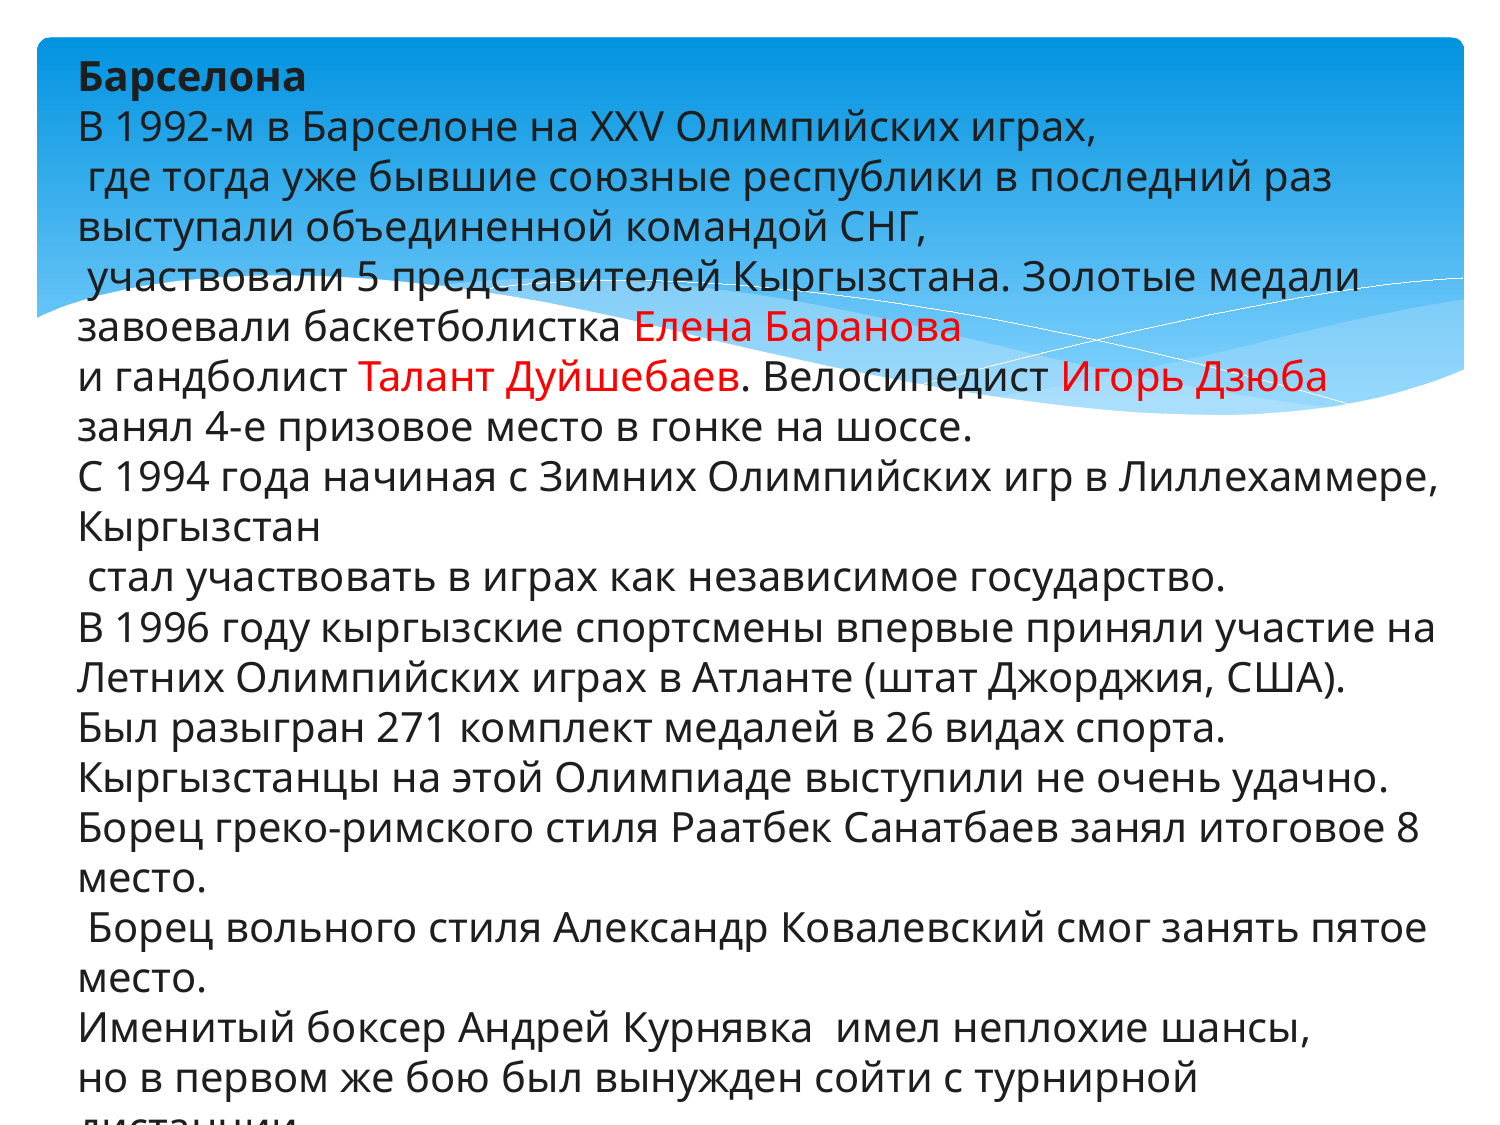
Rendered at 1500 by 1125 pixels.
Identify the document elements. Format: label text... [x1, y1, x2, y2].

text_box Барселона В 1992-м в Барселоне на XXV Олимпийских играх, где тогда уже бывшие союзные республики в последний раз выступали объединенной командой СНГ, участвовали 5 представителей Кыргызстана. Золотые медали завоевали баскетболистка Елена Баранова и гандболист Талант Дуйшебаев. Велосипедист Игорь Дзюба занял 4-е призовое место в гонке на шоссе. С 1994 года начиная с Зимних Олимпийских игр в Лиллехаммере, Кыргызстан стал участвовать в играх как независимое государство. В 1996 году кыргызские спортсмены впервые приняли участие на Летних Олимпийских играх в Атланте (штат Джорджия, США). Был разыгран 271 комплект медалей в 26 видах спорта. Кыргызстанцы на этой Олимпиаде выступили не очень удачно. Борец греко-римского стиля Раатбек Санатбаев занял итоговое 8 место. Борец вольного стиля Александр Ковалевский смог занять пятое место. Именитый боксер Андрей Курнявка имел неплохие шансы, но в первом же бою был вынужден сойти с турнирной дистанции. [62, 42, 1457, 1125]
